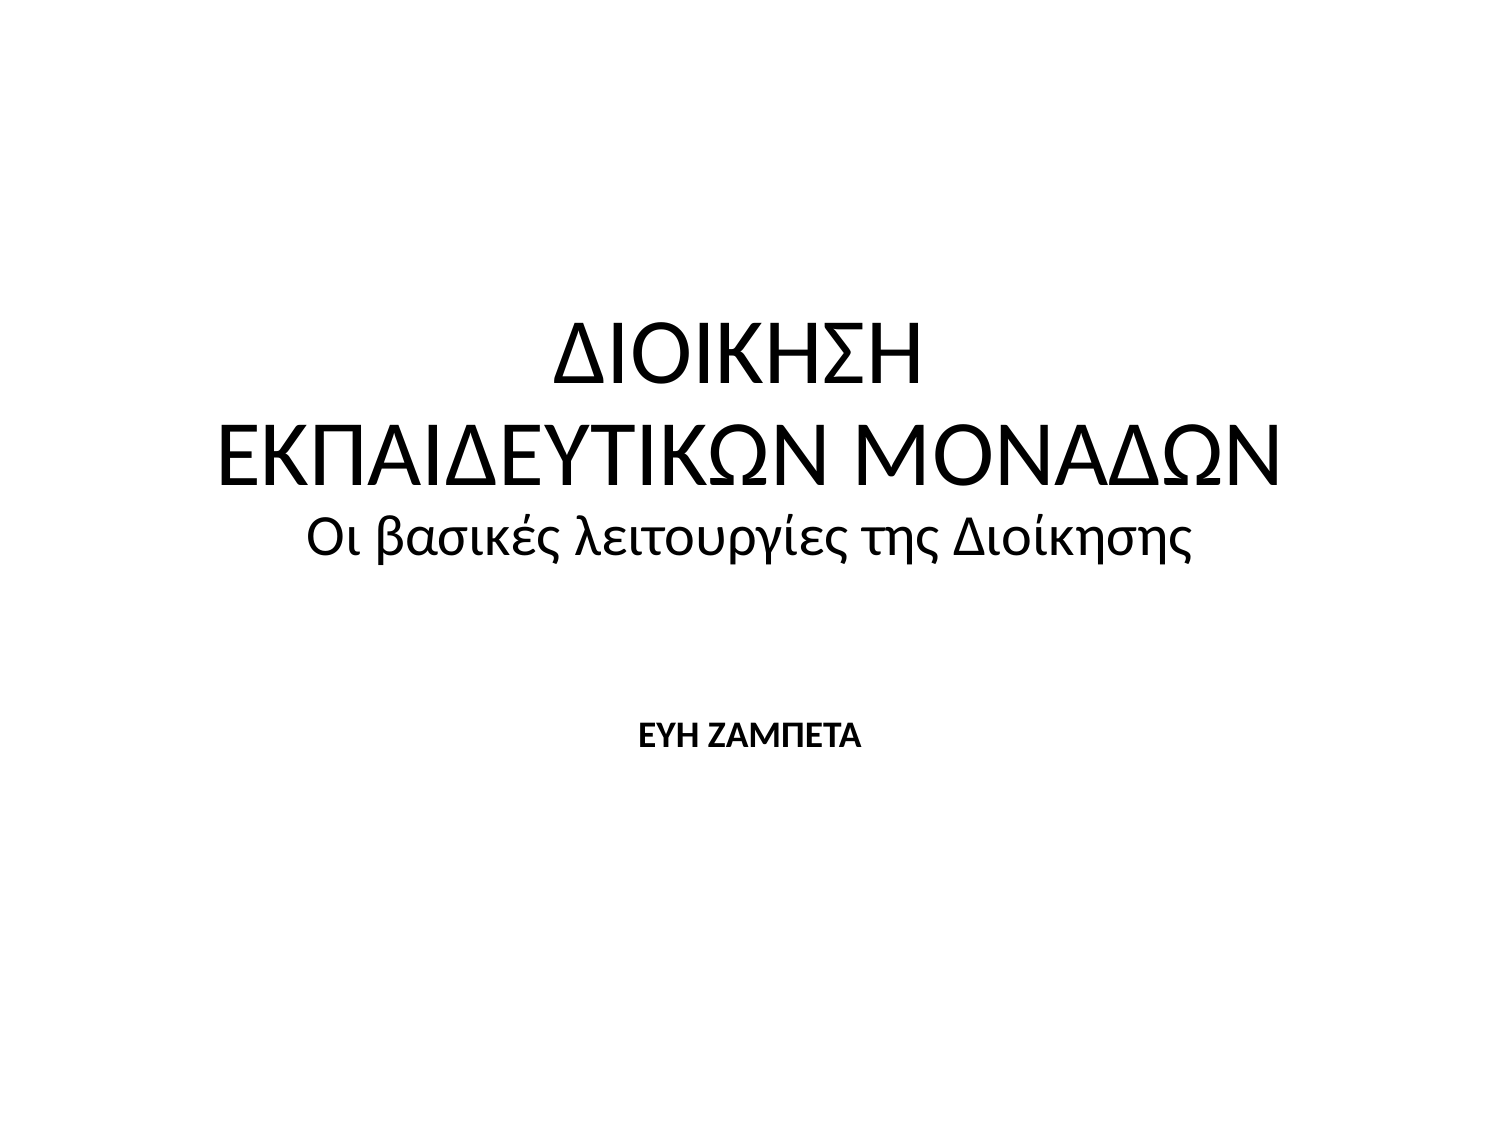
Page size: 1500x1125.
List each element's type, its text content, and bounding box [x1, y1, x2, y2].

title ΔΙΟΙΚΗΣΗ ΕΚΠΑΙΔΕΥΤΙΚΩΝ ΜΟΝΑΔΩΝ Οι βασικές λειτουργίες της Διοίκησης [187, 184, 1313, 576]
subtitle ΕΥΗ ΖΑΜΠΕΤΑ [187, 590, 1313, 863]
